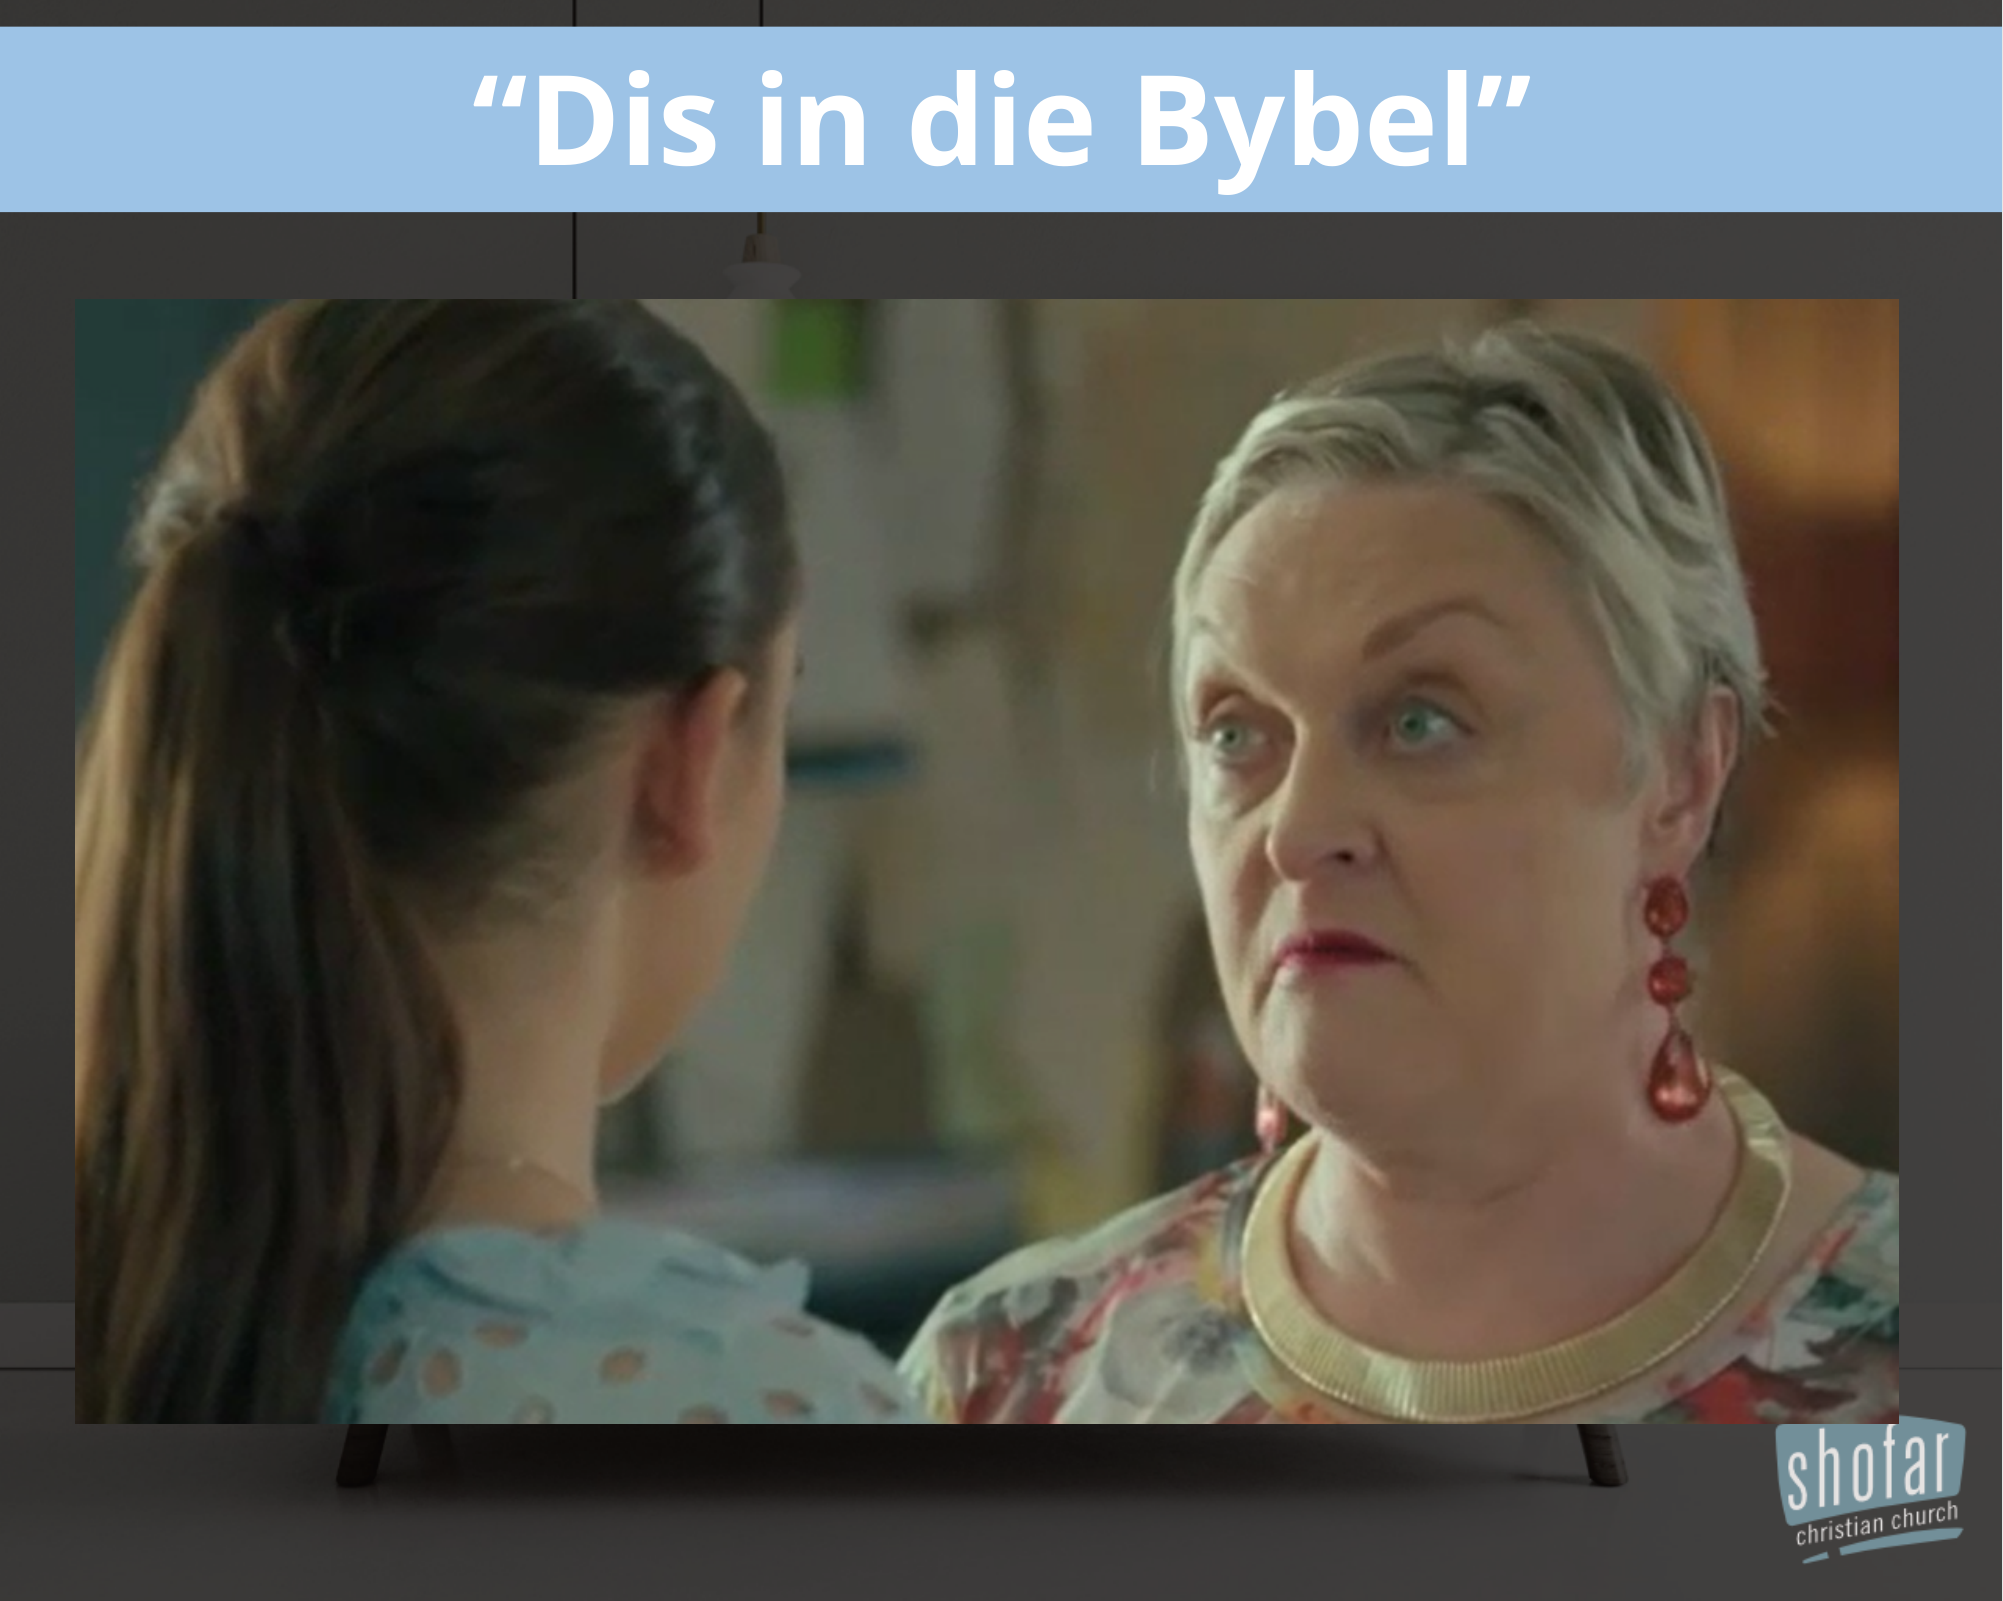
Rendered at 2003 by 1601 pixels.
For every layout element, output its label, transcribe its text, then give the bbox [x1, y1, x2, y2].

text_box [70, 338, 1904, 1433]
text_box “Dis in die Bybel” [0, 0, 2003, 300]
picture [0, 299, 2003, 1601]
